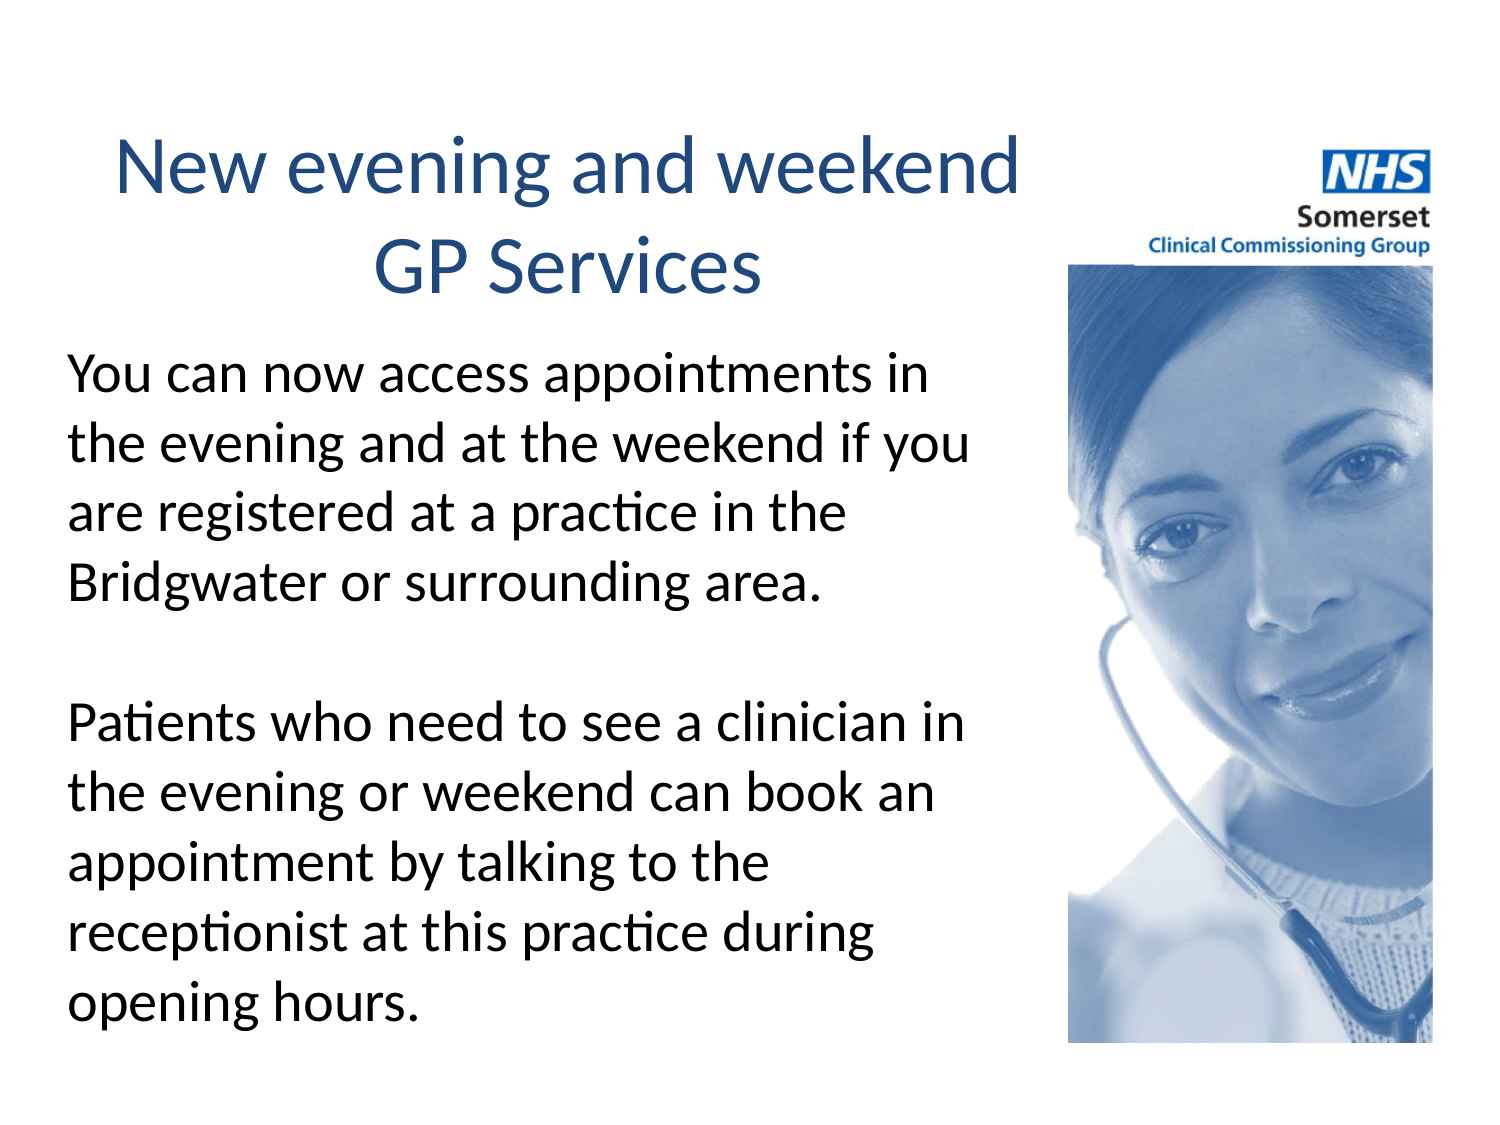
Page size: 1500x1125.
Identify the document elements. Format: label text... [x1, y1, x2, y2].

text_box New evening and weekend GP Services [0, 103, 1167, 291]
text_box You can now access appointments in the evening and at the weekend if you are registered at a practice in the Bridgwater or surrounding area. Patients who need to see a clinician in the evening or weekend can book an appointment by talking to the receptionist at this practice during opening hours. [53, 326, 1022, 1111]
picture [1068, 148, 1433, 1043]
